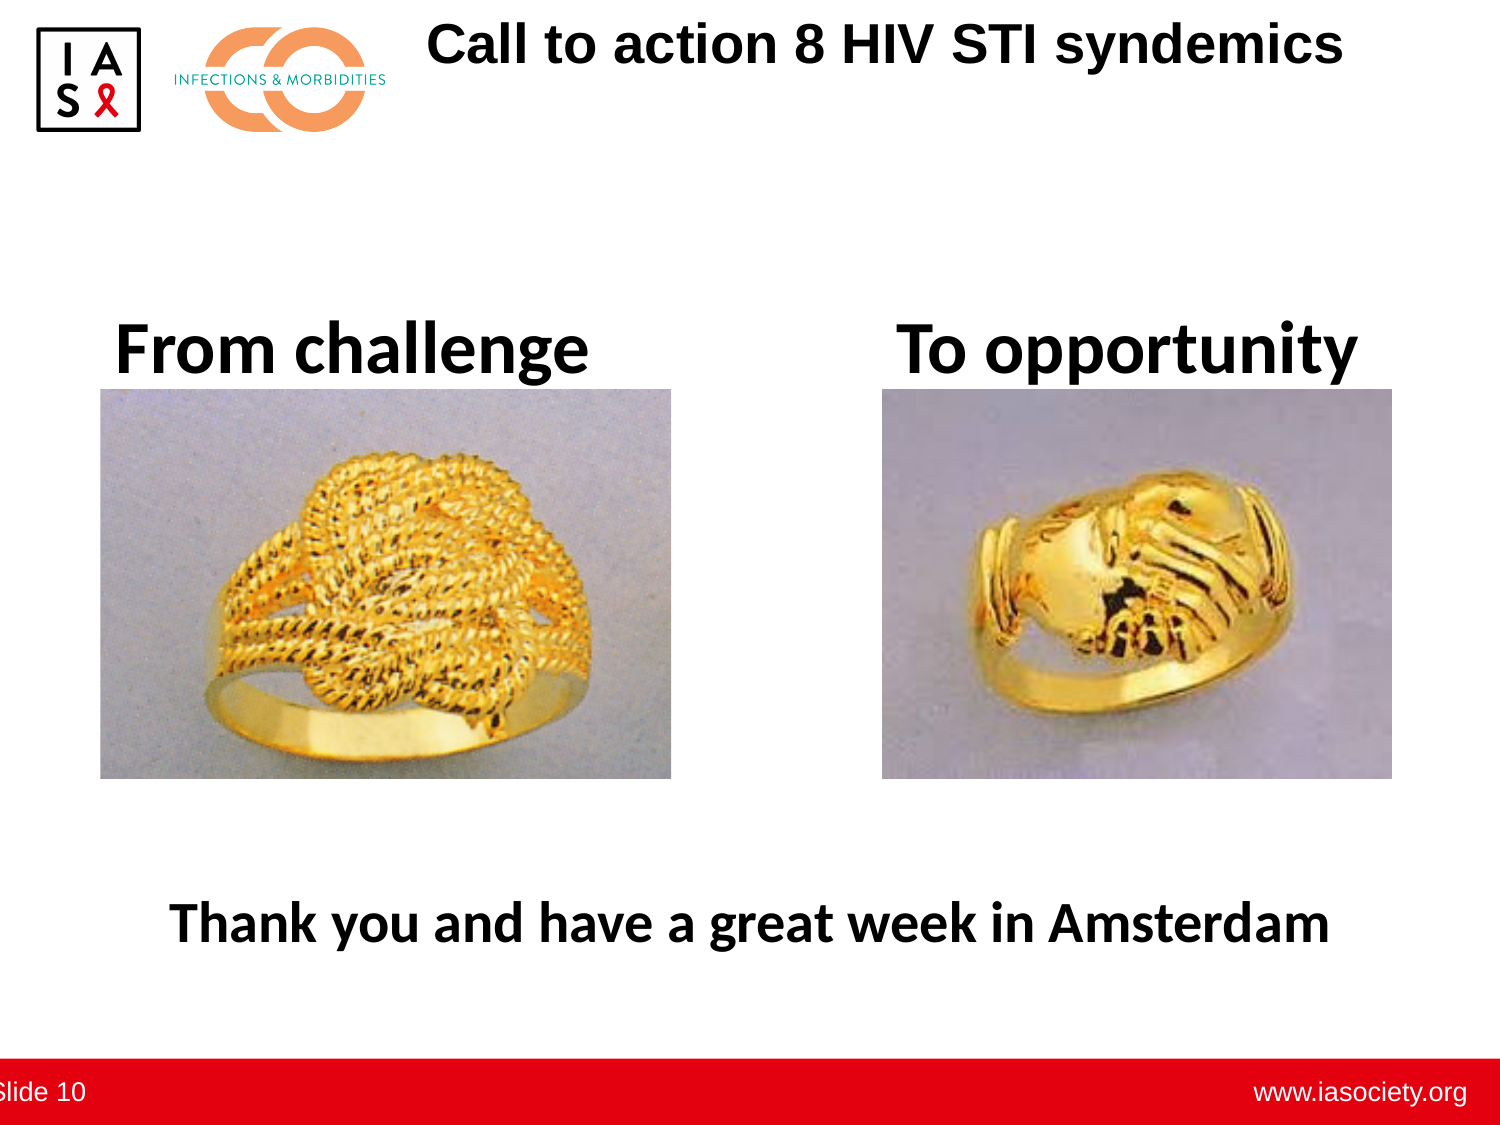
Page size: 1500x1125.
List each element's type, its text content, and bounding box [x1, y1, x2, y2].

text_box To opportunity [882, 290, 1392, 388]
picture [162, 0, 390, 169]
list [100, 388, 672, 780]
title Call to action 8 HIV STI syndemics [410, 0, 1500, 142]
picture [881, 388, 1393, 780]
text_box From challenge [101, 290, 672, 388]
picture [35, 26, 142, 133]
text_box Thank you and have a great week in Amsterdam [155, 876, 1346, 962]
